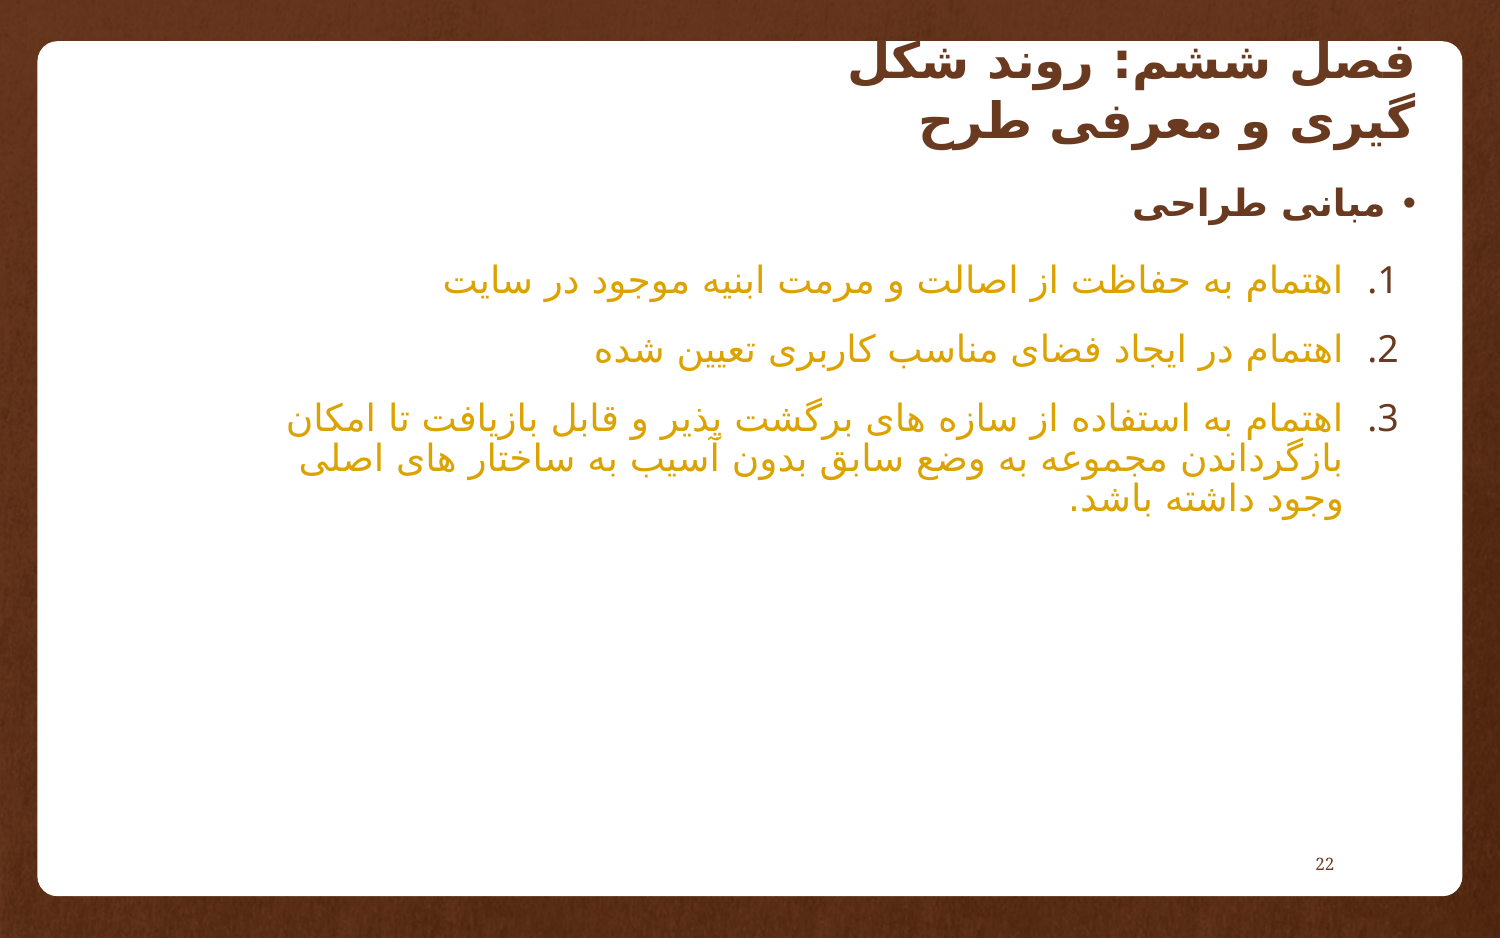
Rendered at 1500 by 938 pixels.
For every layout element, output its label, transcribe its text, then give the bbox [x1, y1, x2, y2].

list مبانی طراحی [231, 177, 1432, 761]
slide_number 22 [1262, 843, 1350, 886]
text_box اهتمام به حفاظت از اصالت و مرمت ابنیه موجود در سایت اهتمام در ایجاد فضای مناسب کاربری تعیین شده اهتمام به استفاده از سازه های برگشت پذیر و قابل بازیافت تا امکان بازگرداندن مجموعه به وضع سابق بدون آسیب به ساختار های اصلی وجود داشته باشد. [215, 254, 1416, 838]
title فصل ششم: روند شکل گیری و معرفی طرح [825, 81, 1432, 157]
